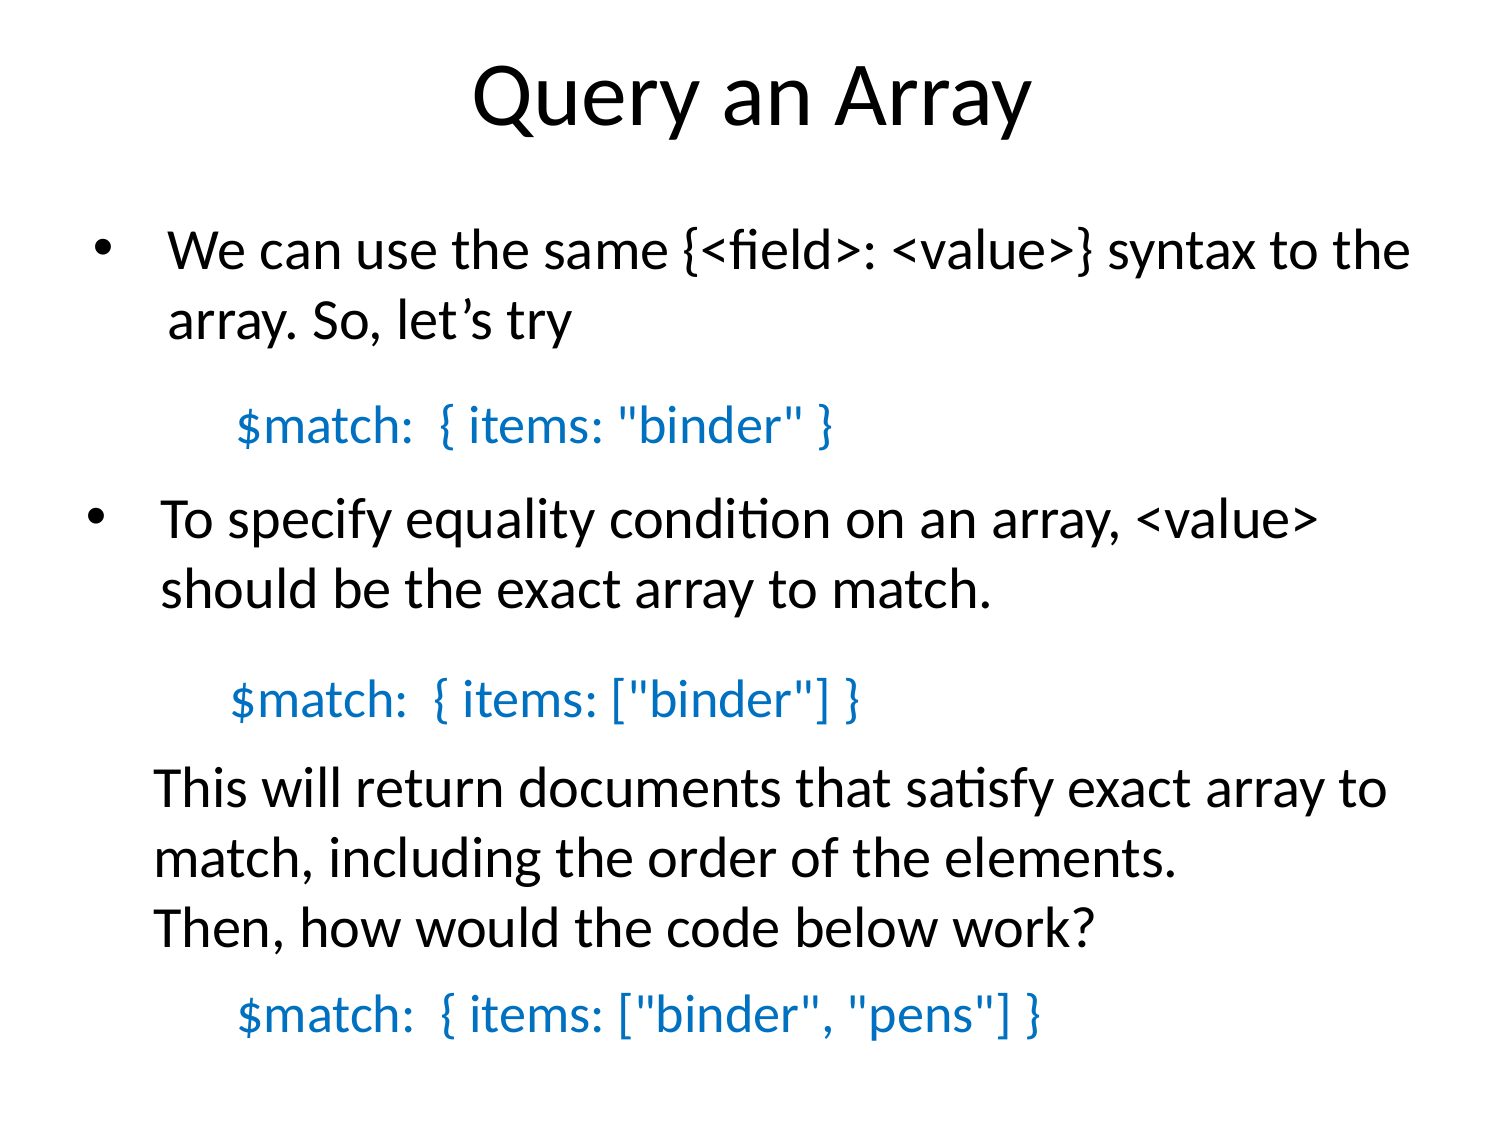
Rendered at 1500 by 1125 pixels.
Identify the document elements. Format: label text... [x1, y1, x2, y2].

text_box We can use the same {<field>: <value>} syntax to the array. So, let’s try [78, 203, 1443, 359]
text_box This will return documents that satisfy exact array to match, including the order of the elements. Then, how would the code below work? [138, 741, 1443, 967]
text_box To specify equality condition on an array, <value> should be the exact array to match. [71, 472, 1500, 628]
text_box $match: { items: ["binder"] } [215, 655, 877, 736]
text_box $match: { items: "binder" } [221, 381, 850, 462]
text_box $match: { items: ["binder", "pens"] } [221, 970, 1058, 1051]
title Query an Array [78, 0, 1429, 183]
